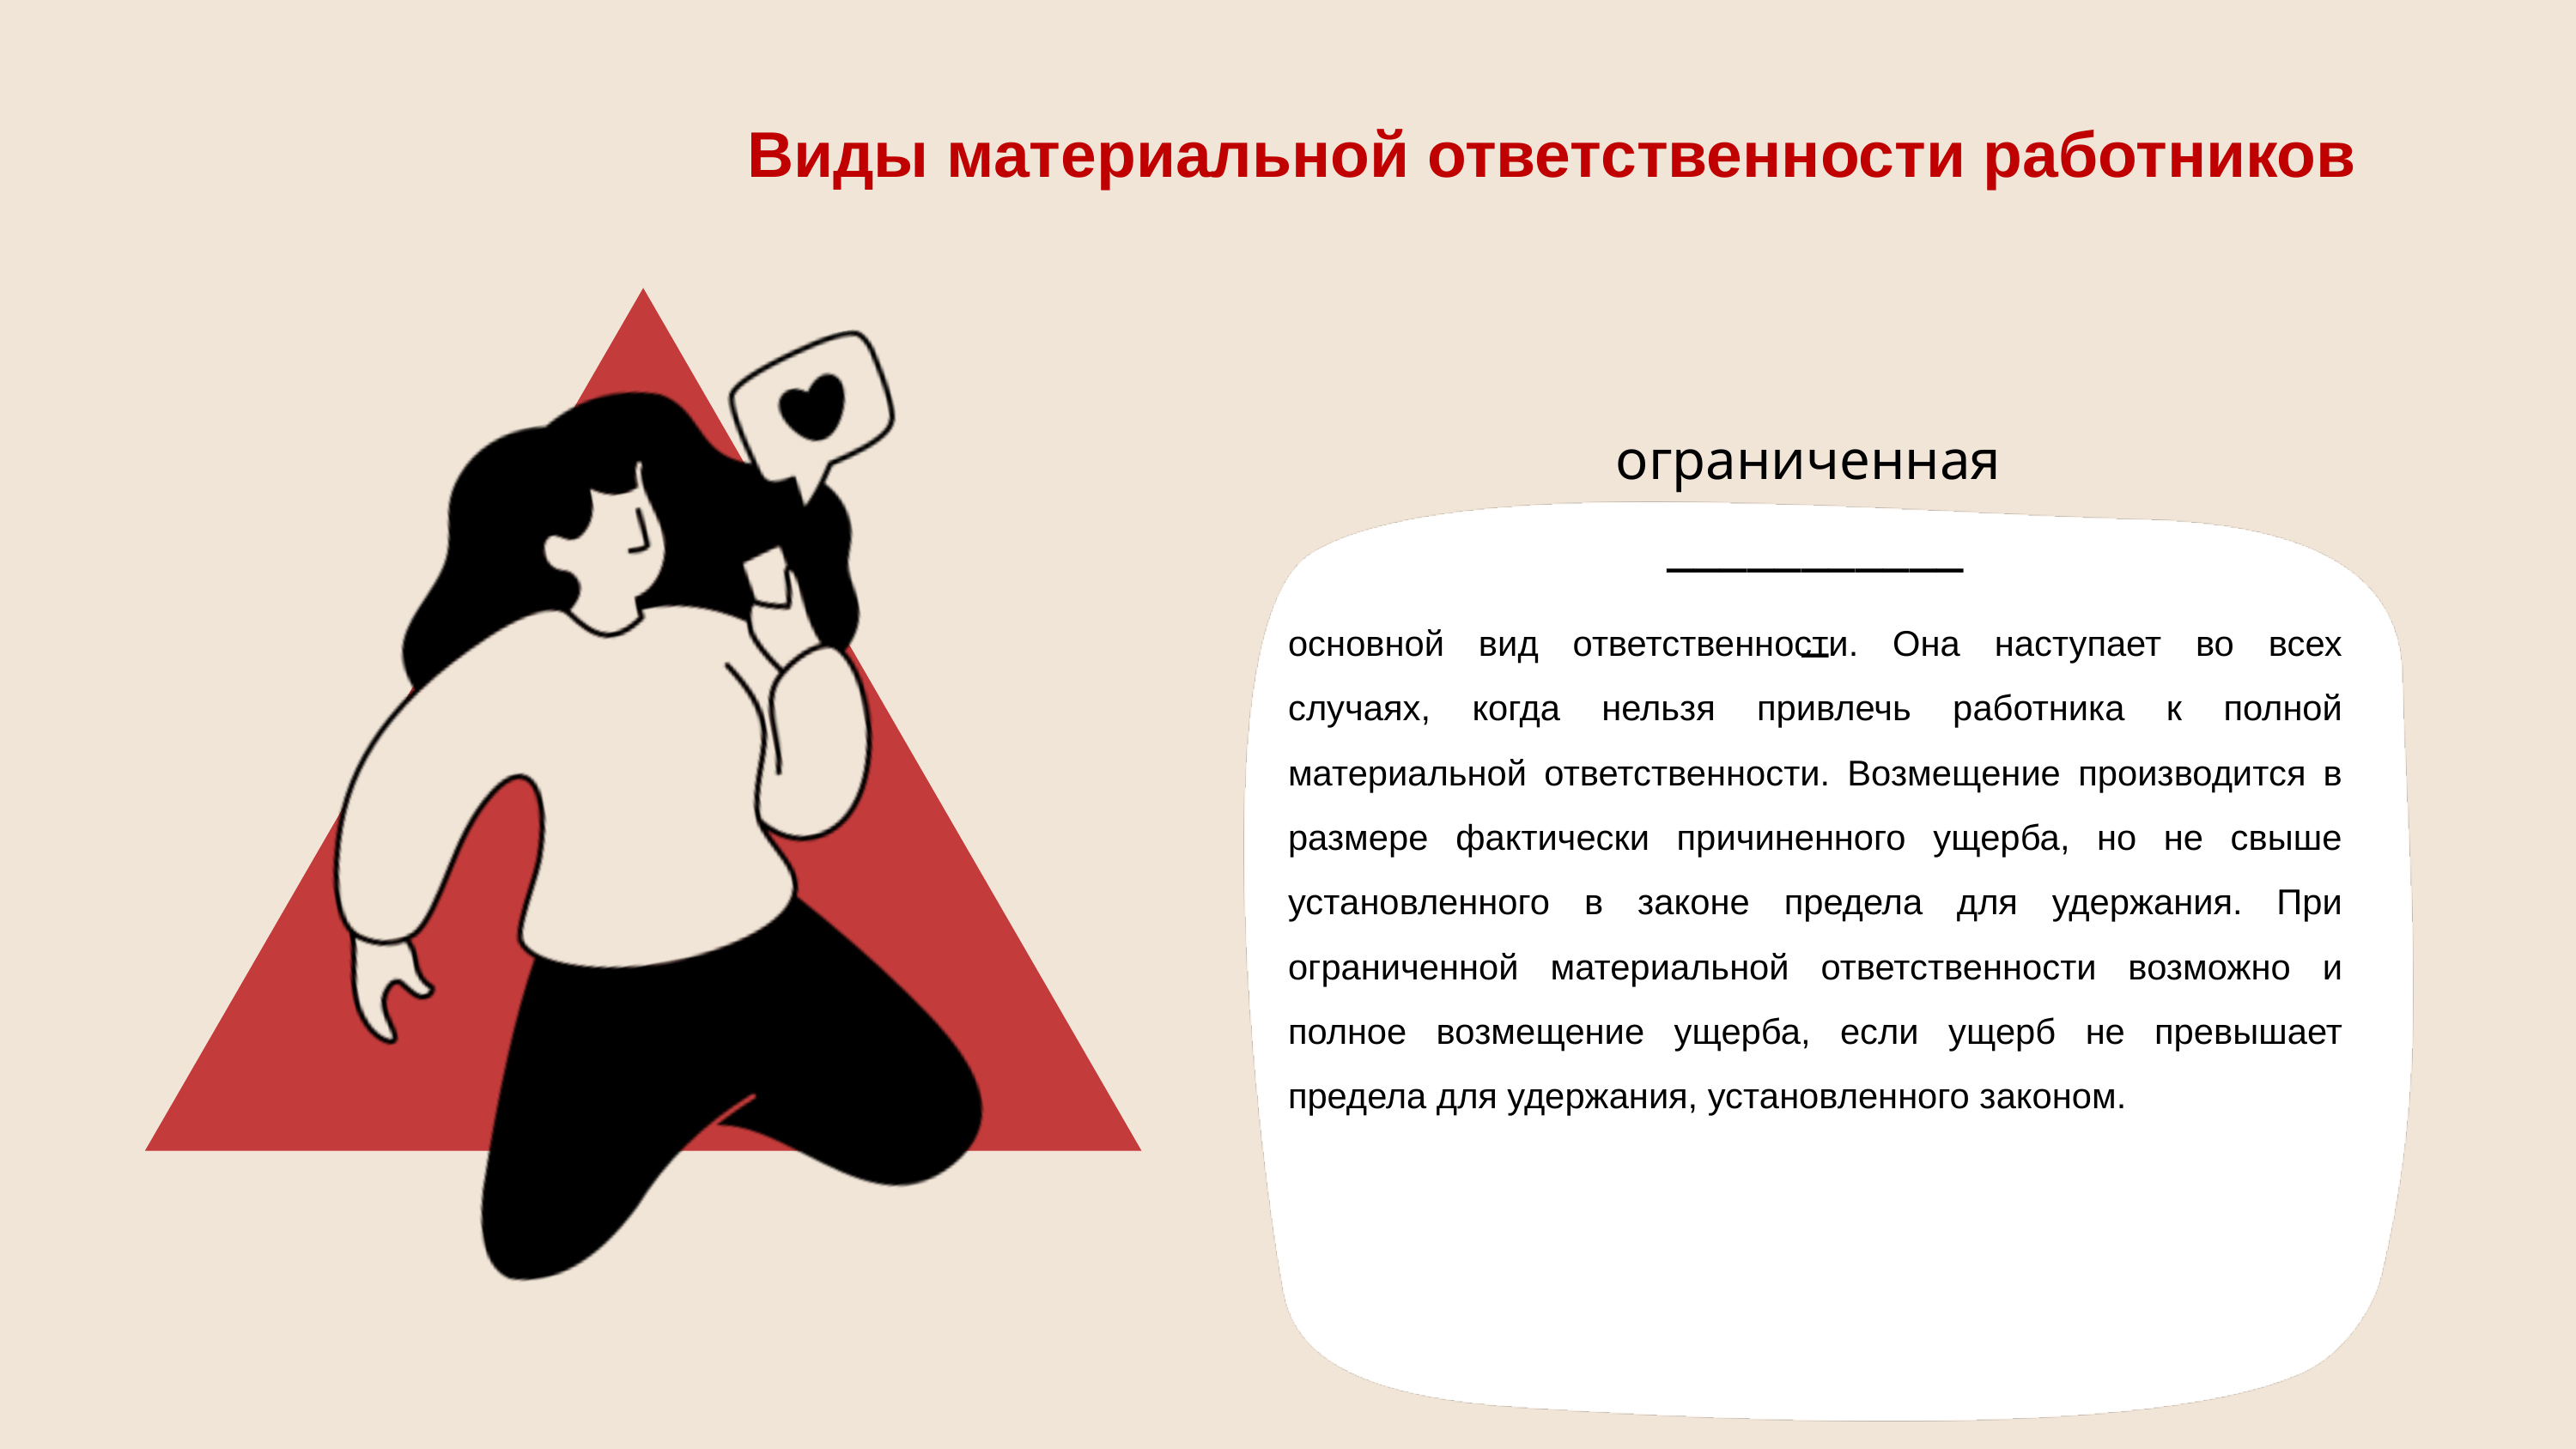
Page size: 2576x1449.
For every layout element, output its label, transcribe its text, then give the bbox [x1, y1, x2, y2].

picture [1200, 499, 2432, 1449]
picture [322, 374, 1038, 1303]
text_box ____________ [1665, 494, 1965, 498]
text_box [555, 59, 2549, 486]
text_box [969, 494, 1142, 1151]
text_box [144, 288, 551, 1151]
